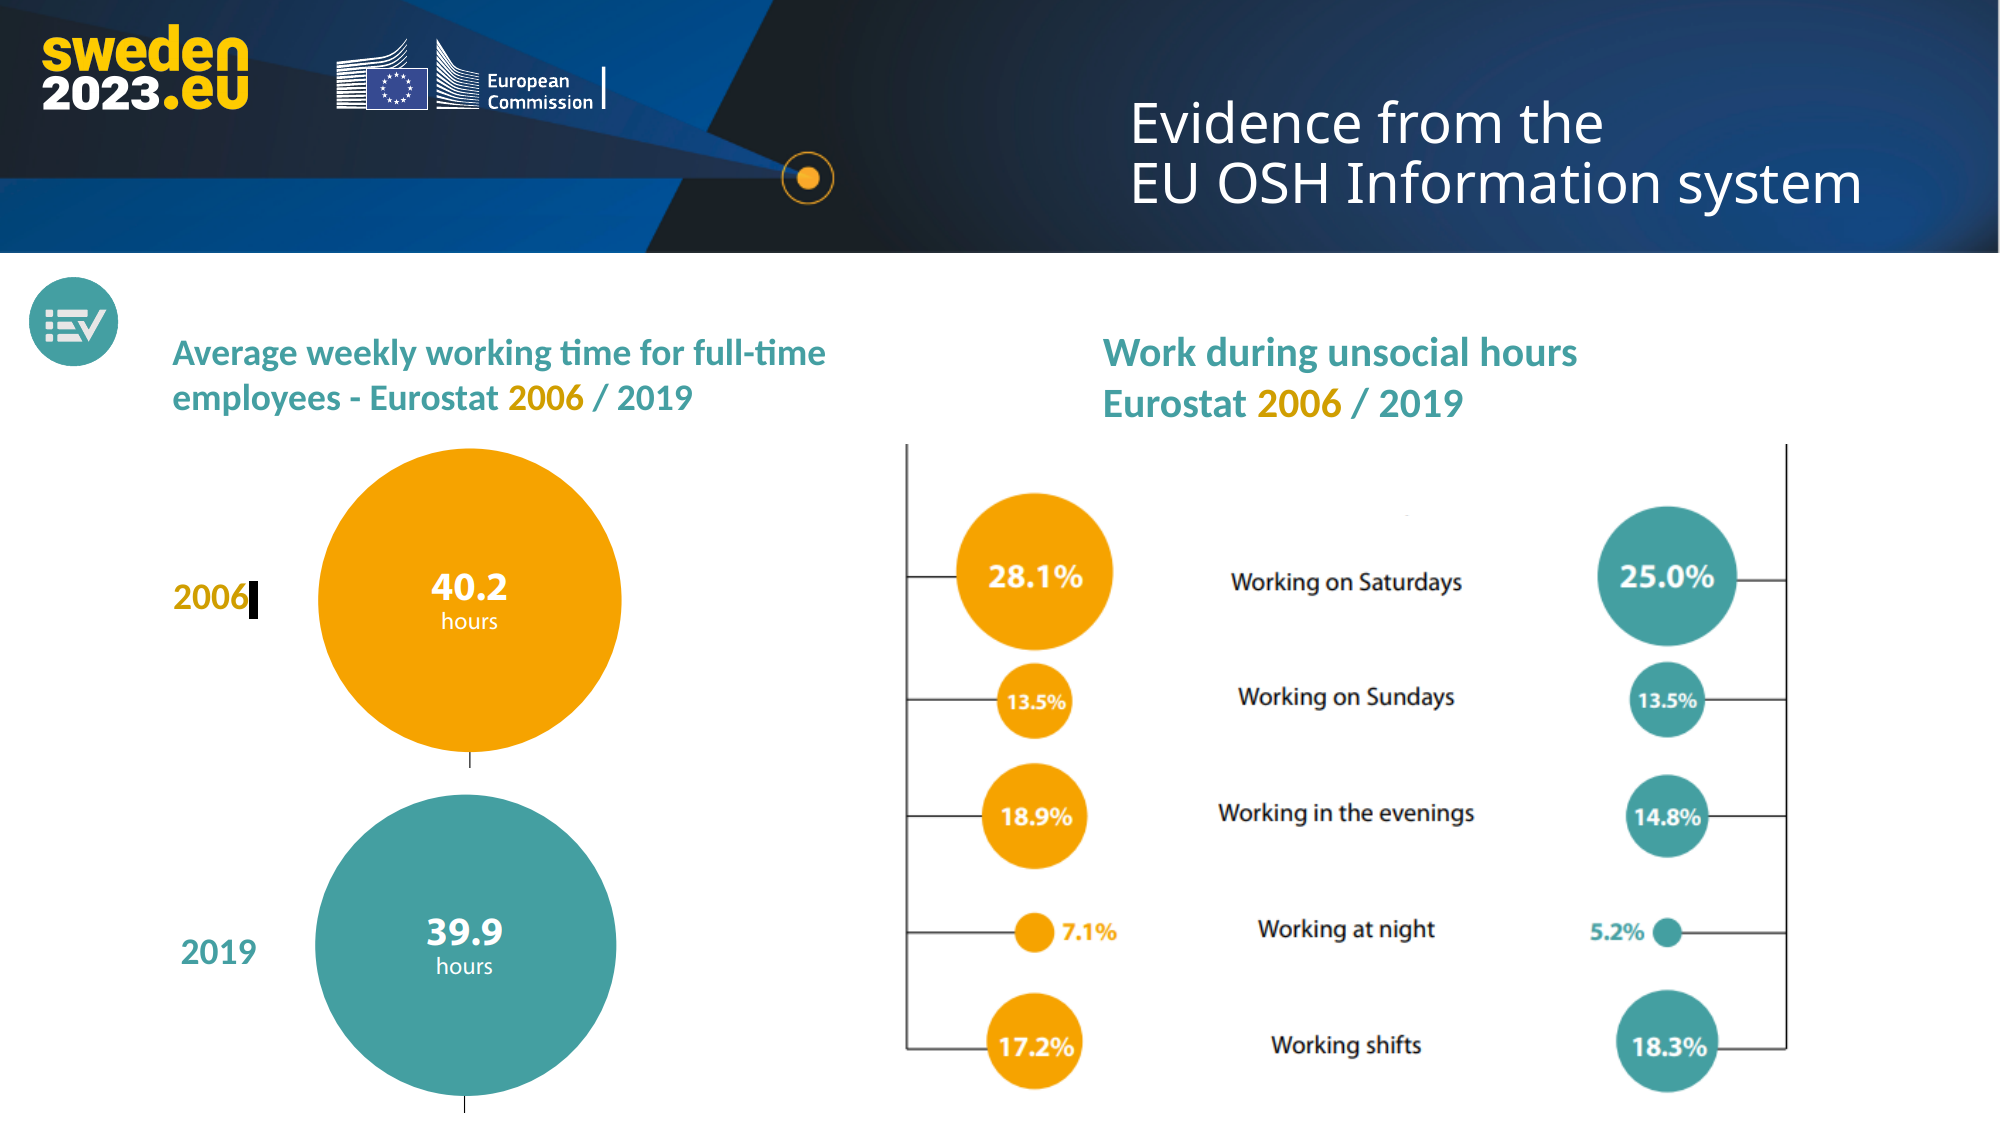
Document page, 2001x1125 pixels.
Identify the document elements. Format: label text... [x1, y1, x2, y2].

picture [0, 0, 2000, 253]
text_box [29, 277, 1868, 1113]
title Evidence from the EU OSH Information system [1114, 58, 1890, 253]
